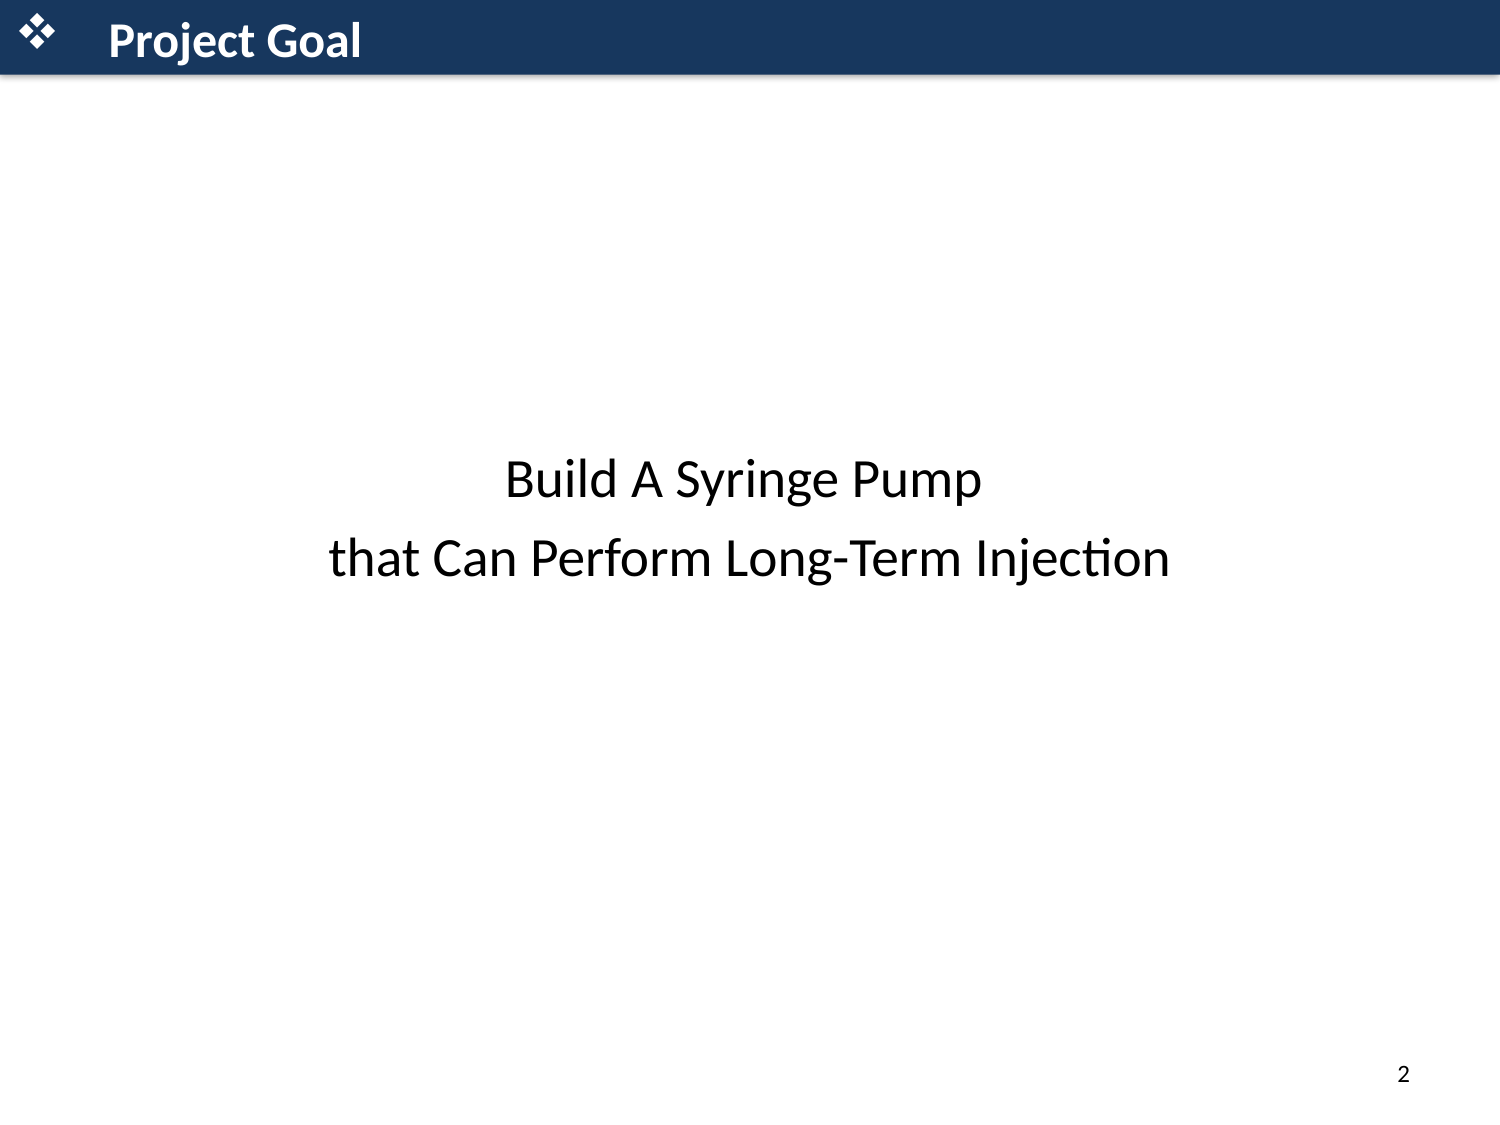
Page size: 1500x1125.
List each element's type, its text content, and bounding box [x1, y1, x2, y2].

slide_number 1 [1074, 1042, 1425, 1103]
text_box Project Goal [0, 0, 1500, 75]
text_box Build A Syringe Pump that Can Perform Long-Term Injection [29, 435, 1471, 655]
